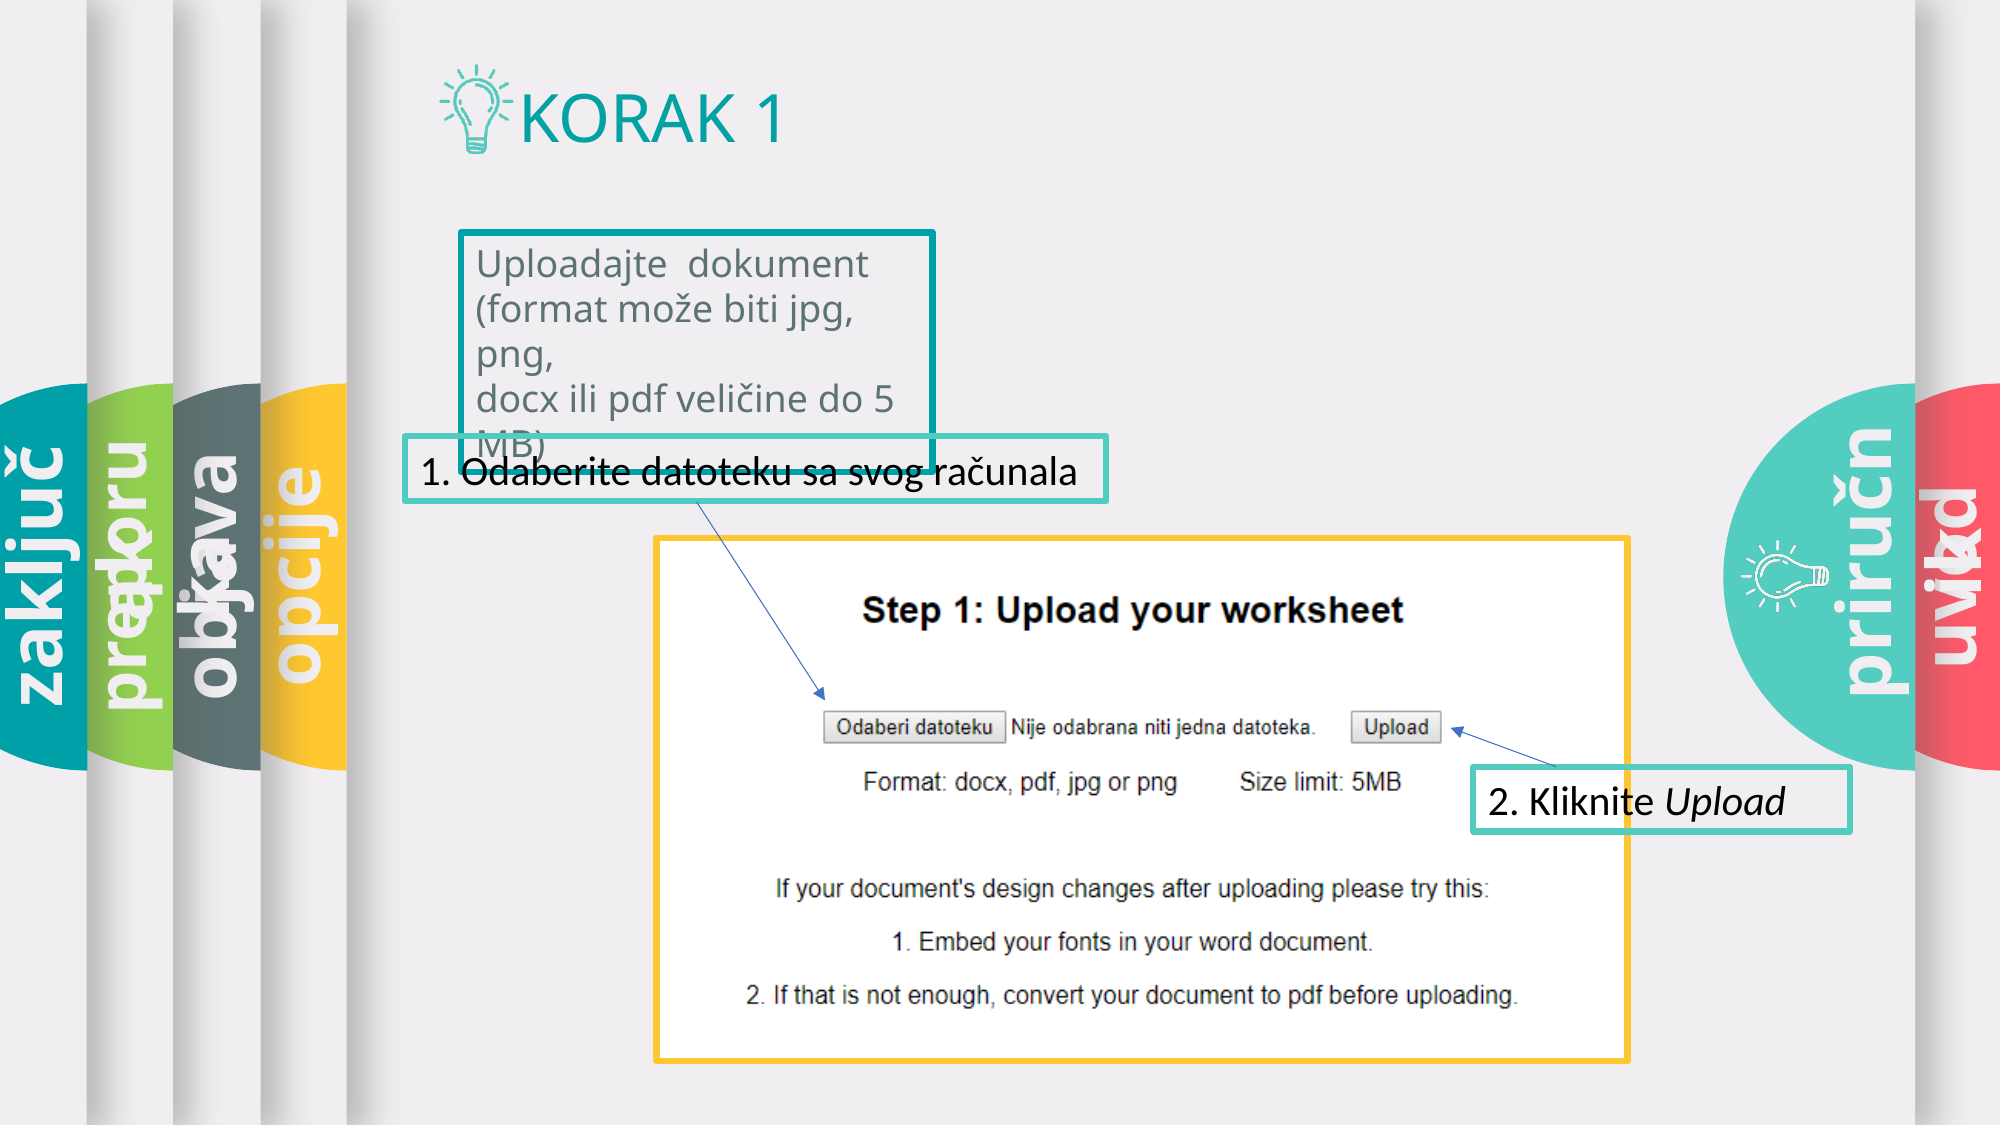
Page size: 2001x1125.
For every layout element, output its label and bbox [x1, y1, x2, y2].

picture [431, 64, 521, 154]
text_box [1450, 727, 1557, 767]
text_box [1916, 0, 2000, 1125]
text_box [0, 0, 88, 1125]
text_box [261, 0, 347, 1125]
picture [659, 540, 1625, 1059]
text_box [173, 0, 261, 1125]
text_box [696, 501, 825, 701]
text_box [88, 0, 173, 1125]
text_box [347, 0, 1916, 1125]
